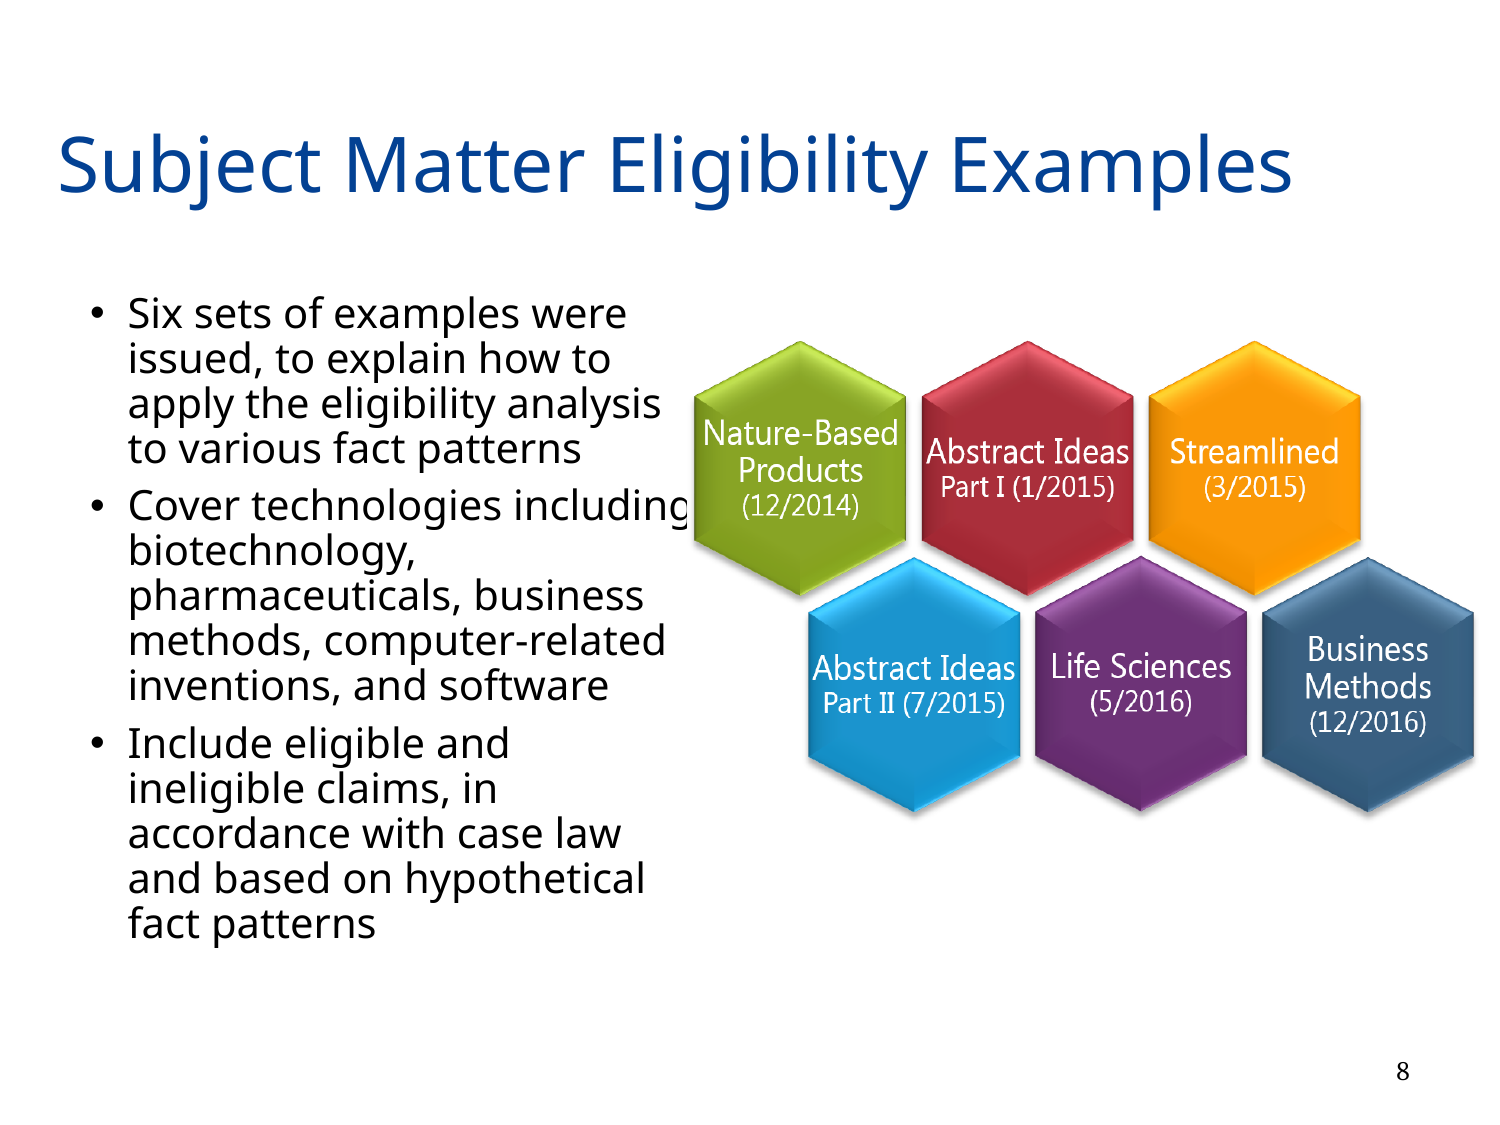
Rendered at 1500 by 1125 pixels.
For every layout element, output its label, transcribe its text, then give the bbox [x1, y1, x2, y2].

title Subject Matter Eligibility Examples [42, 74, 1500, 249]
list Six sets of examples were issued, to explain how to apply the eligibility analysis to various fact patterns Cover technologies including biotechnology, pharmaceuticals, business methods, computer-related inventions, and software Include eligible and ineligible claims, in accordance with case law and based on hypothetical fact patterns [75, 284, 713, 944]
slide_number 7 [1074, 1042, 1425, 1103]
picture [687, 337, 1482, 825]
